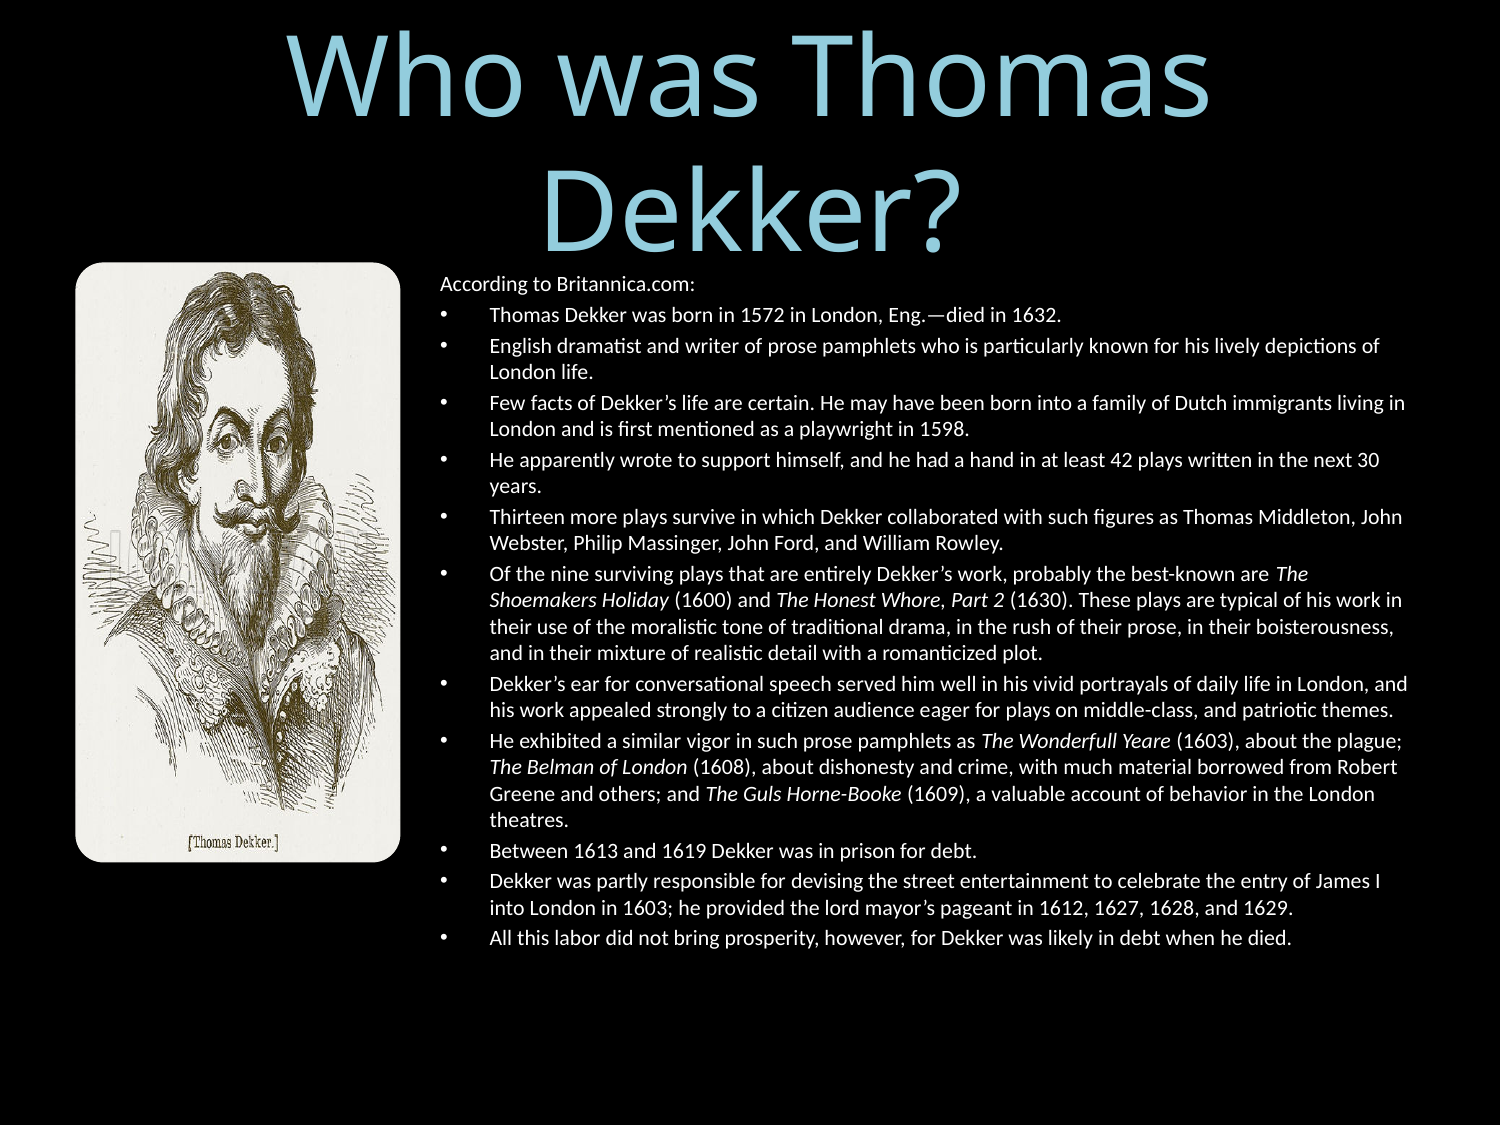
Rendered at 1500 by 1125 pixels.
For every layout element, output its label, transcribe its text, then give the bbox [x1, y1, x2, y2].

title Who was Thomas Dekker? [75, 45, 1425, 233]
list According to Britannica.com: Thomas Dekker was born in 1572 in London, Eng.—died in 1632. English dramatist and writer of prose pamphlets who is particularly known for his lively depictions of London life. Few facts of Dekker’s life are certain. He may have been born into a family of Dutch immigrants living in London and is first mentioned as a playwright in 1598. He apparently wrote to support himself, and he had a hand in at least 42 plays written in the next 30 years. Thirteen more plays survive in which Dekker collaborated with such figures as Thomas Middleton, John Webster, Philip Massinger, John Ford, and William Rowley. Of the nine surviving plays that are entirely Dekker’s work, probably the best-known are The Shoemakers Holiday (1600) and The Honest Whore, Part 2 (1630). These plays are typical of his work in their use of the moralistic tone of traditional drama, in the rush of their prose, in their boisterousness, and in their mixture of realistic detail with a romanticized plot. Dekker’s ear for conversational speech served him well in his vivid portrayals of daily life in London, and his work appealed strongly to a citizen audience eager for plays on middle-class, and patriotic themes. He exhibited a similar vigor in such prose pamphlets as The Wonderfull Yeare (1603), about the plague; The Belman of London (1608), about dishonesty and crime, with much material borrowed from Robert Greene and others; and The Guls Horne-Booke (1609), a valuable account of behavior in the London theatres. Between 1613 and 1619 Dekker was in prison for debt. Dekker was partly responsible for devising the street entertainment to celebrate the entry of James I into London in 1603; he provided the lord mayor’s pageant in 1612, 1627, 1628, and 1629. All this labor did not bring prosperity, however, for Dekker was likely in debt when he died. [425, 262, 1425, 1005]
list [75, 262, 401, 863]
